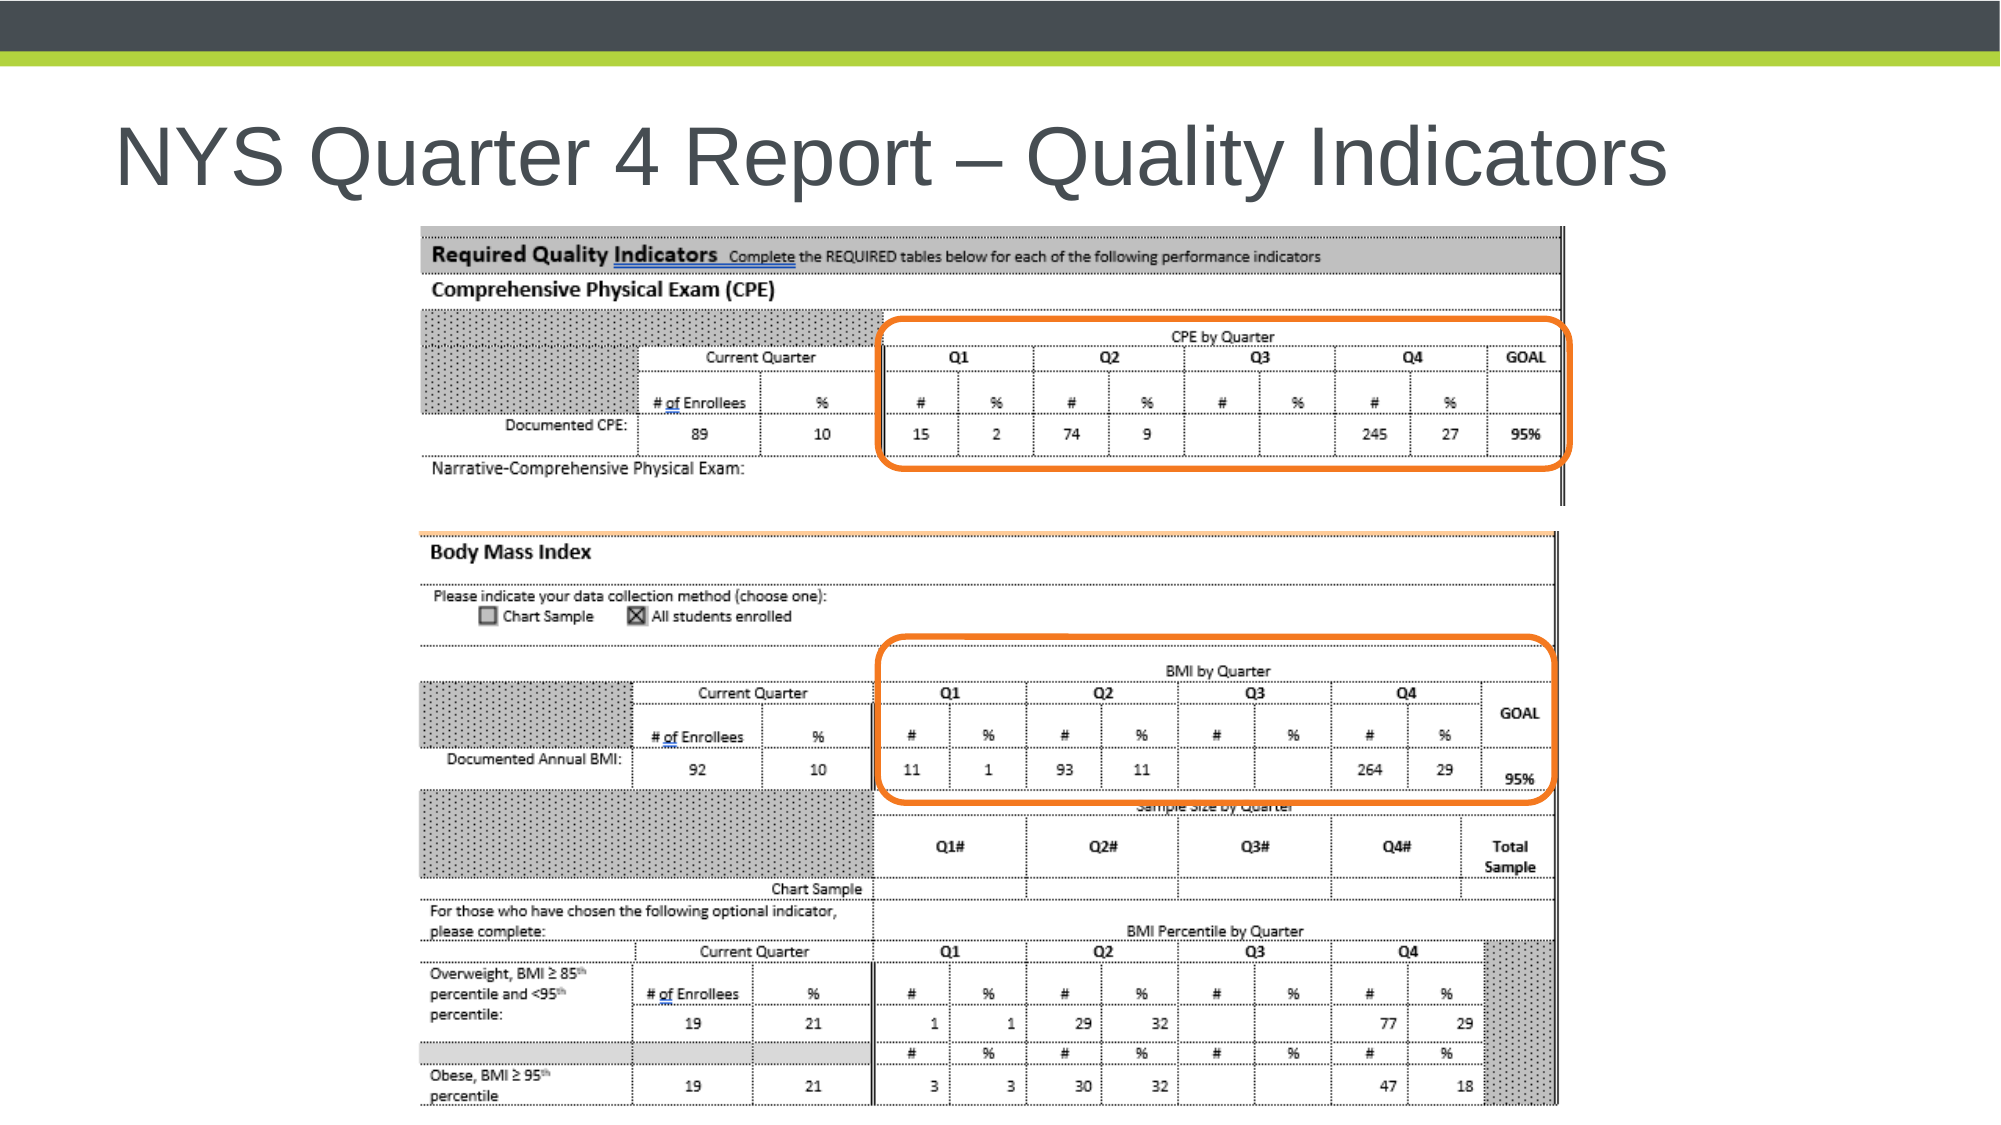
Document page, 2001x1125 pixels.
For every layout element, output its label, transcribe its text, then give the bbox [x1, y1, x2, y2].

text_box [413, 226, 1570, 1117]
title NYS Quarter 4 Report – Quality Indicators [99, 64, 1900, 240]
